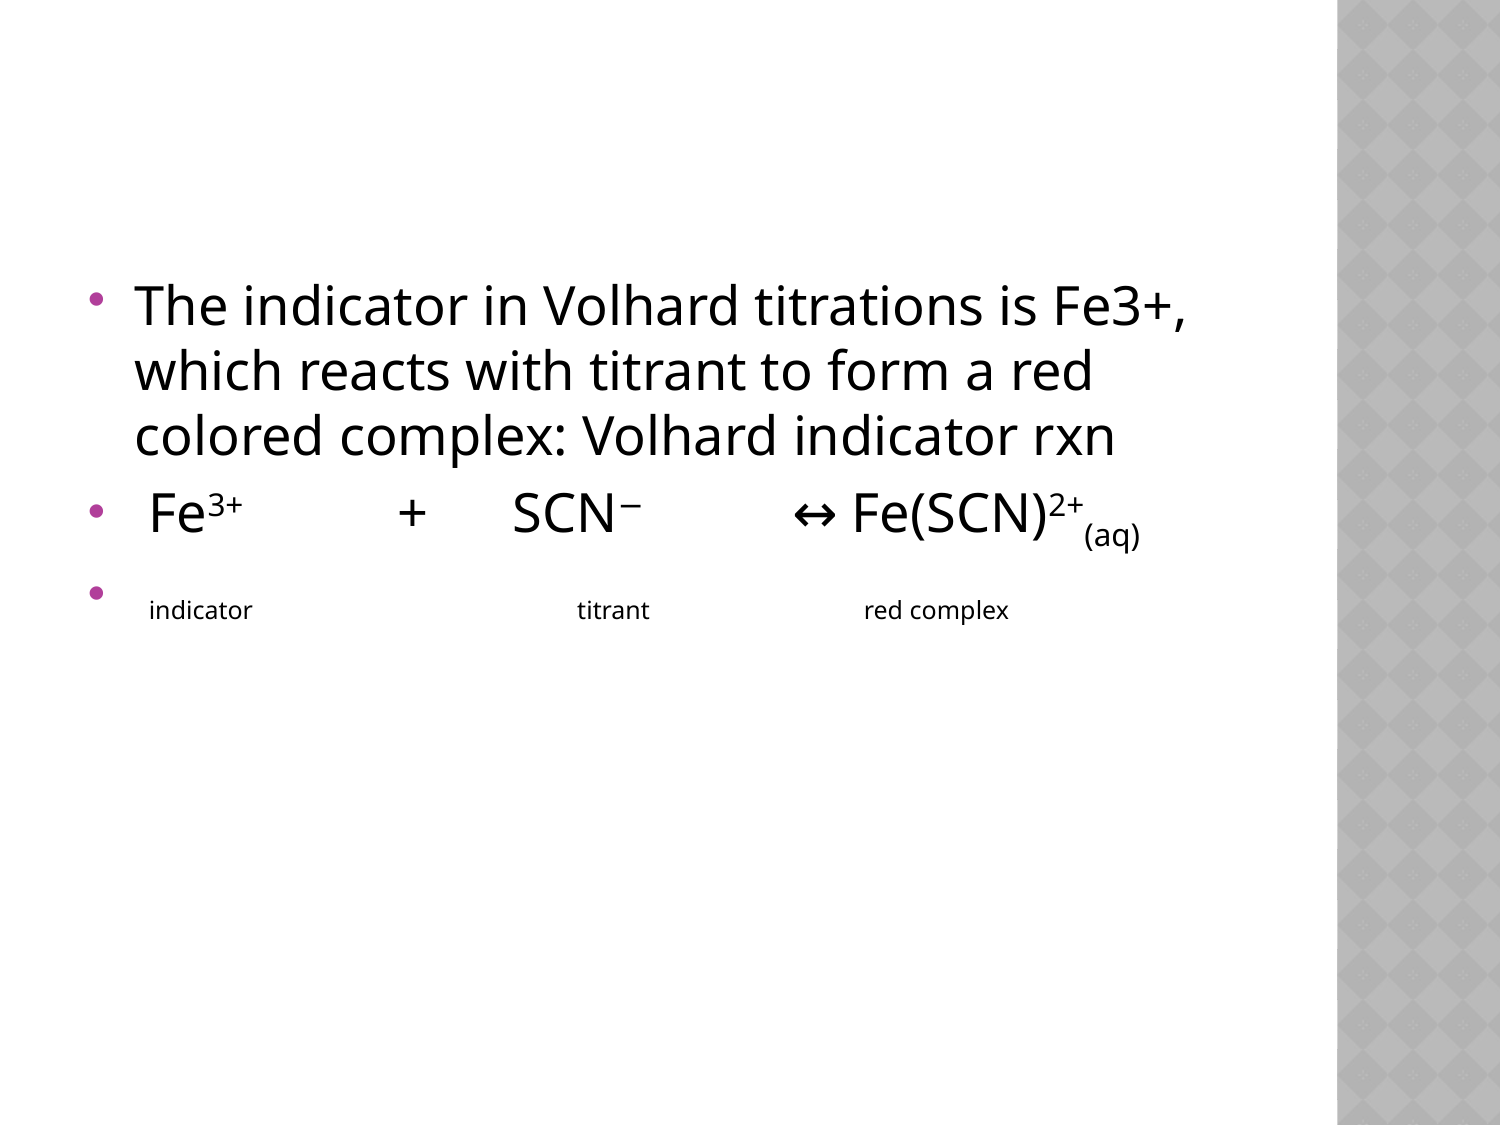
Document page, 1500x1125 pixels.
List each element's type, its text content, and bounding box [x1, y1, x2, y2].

list The indicator in Volhard titrations is Fe3+, which reacts with titrant to form a red colored complex: Volhard indicator rxn Fe3+ + SCN− ↔ Fe(SCN)2+(aq) indicator titrant red complex [75, 264, 1263, 1059]
